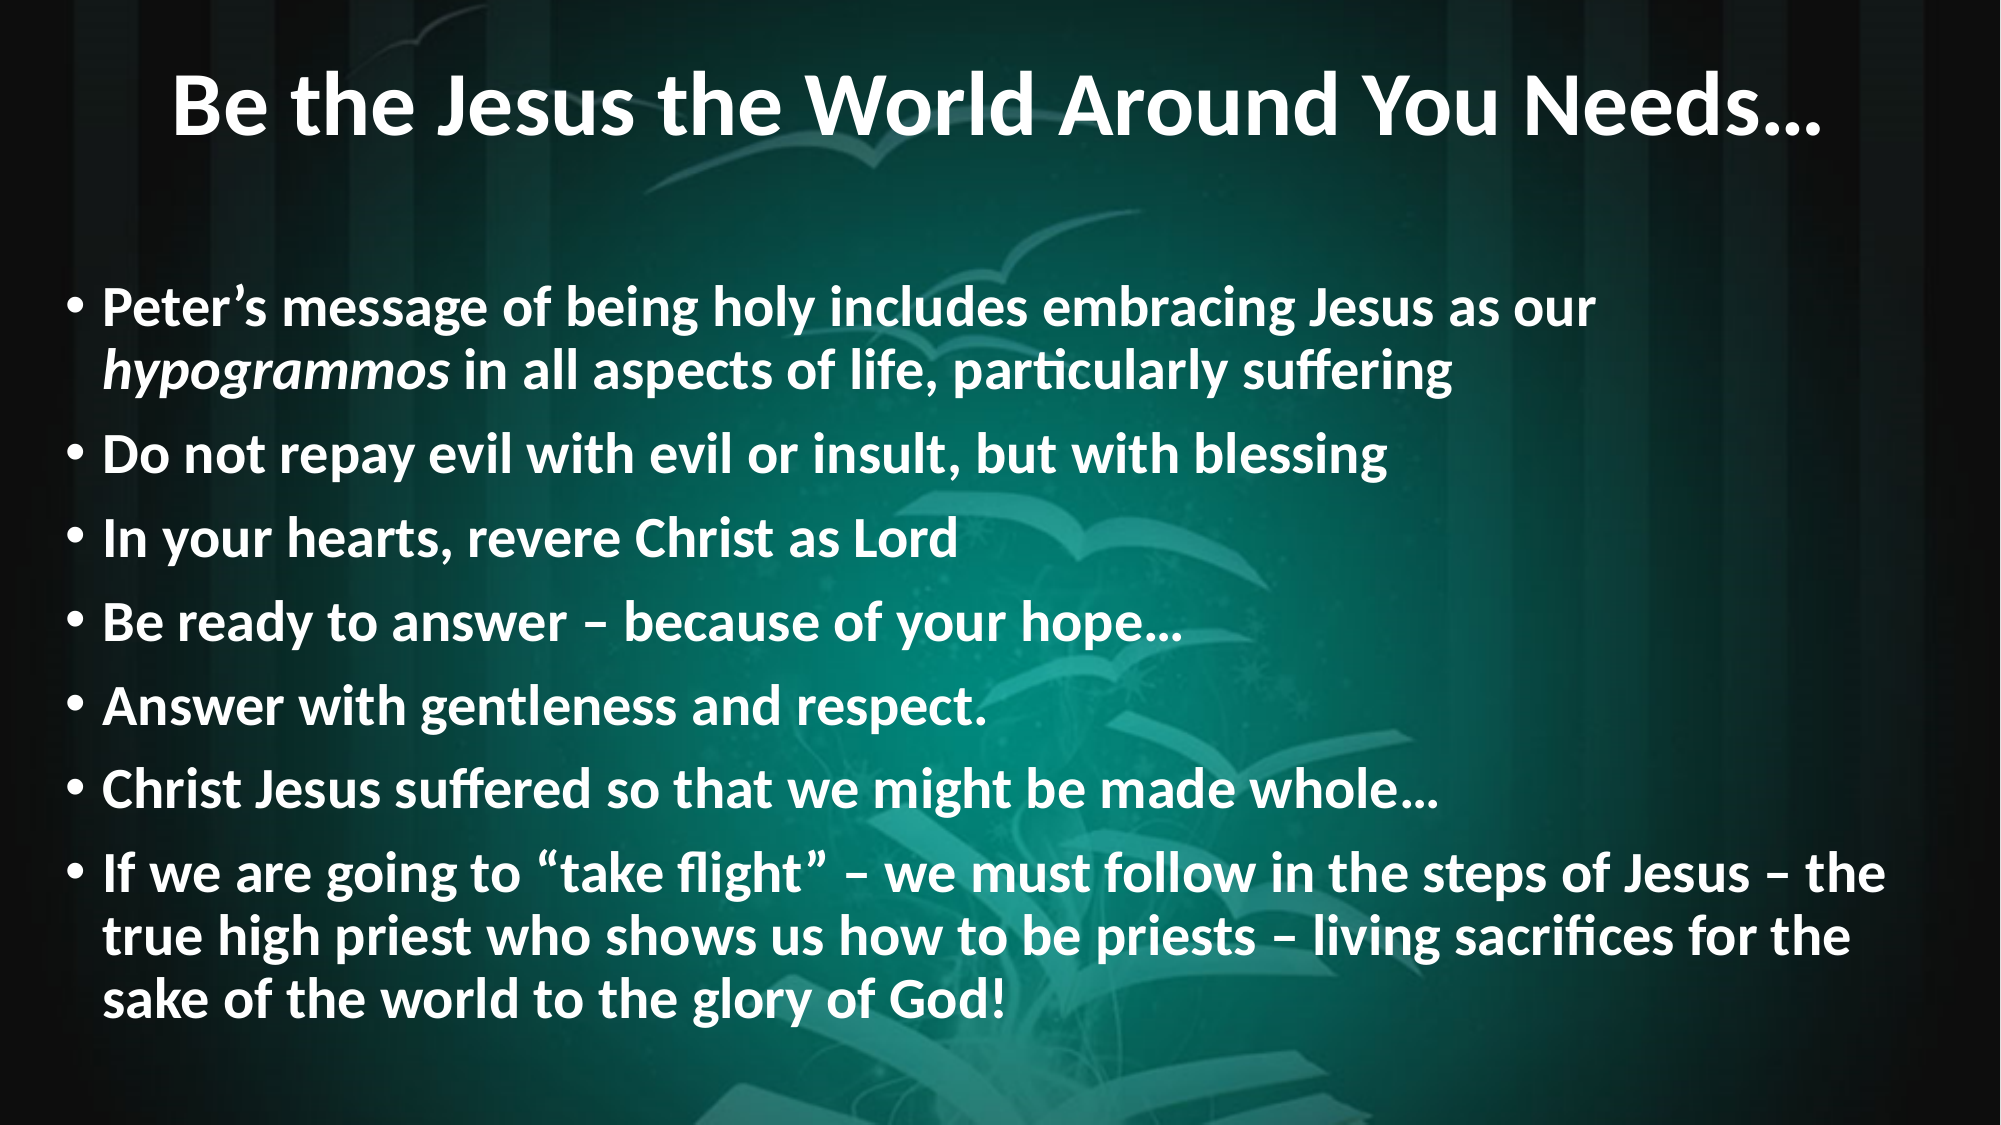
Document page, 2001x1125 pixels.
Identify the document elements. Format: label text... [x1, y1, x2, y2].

list Peter’s message of being holy includes embracing Jesus as our hypogrammos in all aspects of life, particularly suffering Do not repay evil with evil or insult, but with blessing In your hearts, revere Christ as Lord Be ready to answer – because of your hope… Answer with gentleness and respect. Christ Jesus suffered so that we might be made whole… If we are going to “take flight” – we must follow in the steps of Jesus – the true high priest who shows us how to be priests – living sacrifices for the sake of the world to the glory of God! [50, 268, 1950, 1092]
title Be the Jesus the World Around You Needs… [50, 5, 1950, 206]
picture [0, 0, 2001, 1125]
